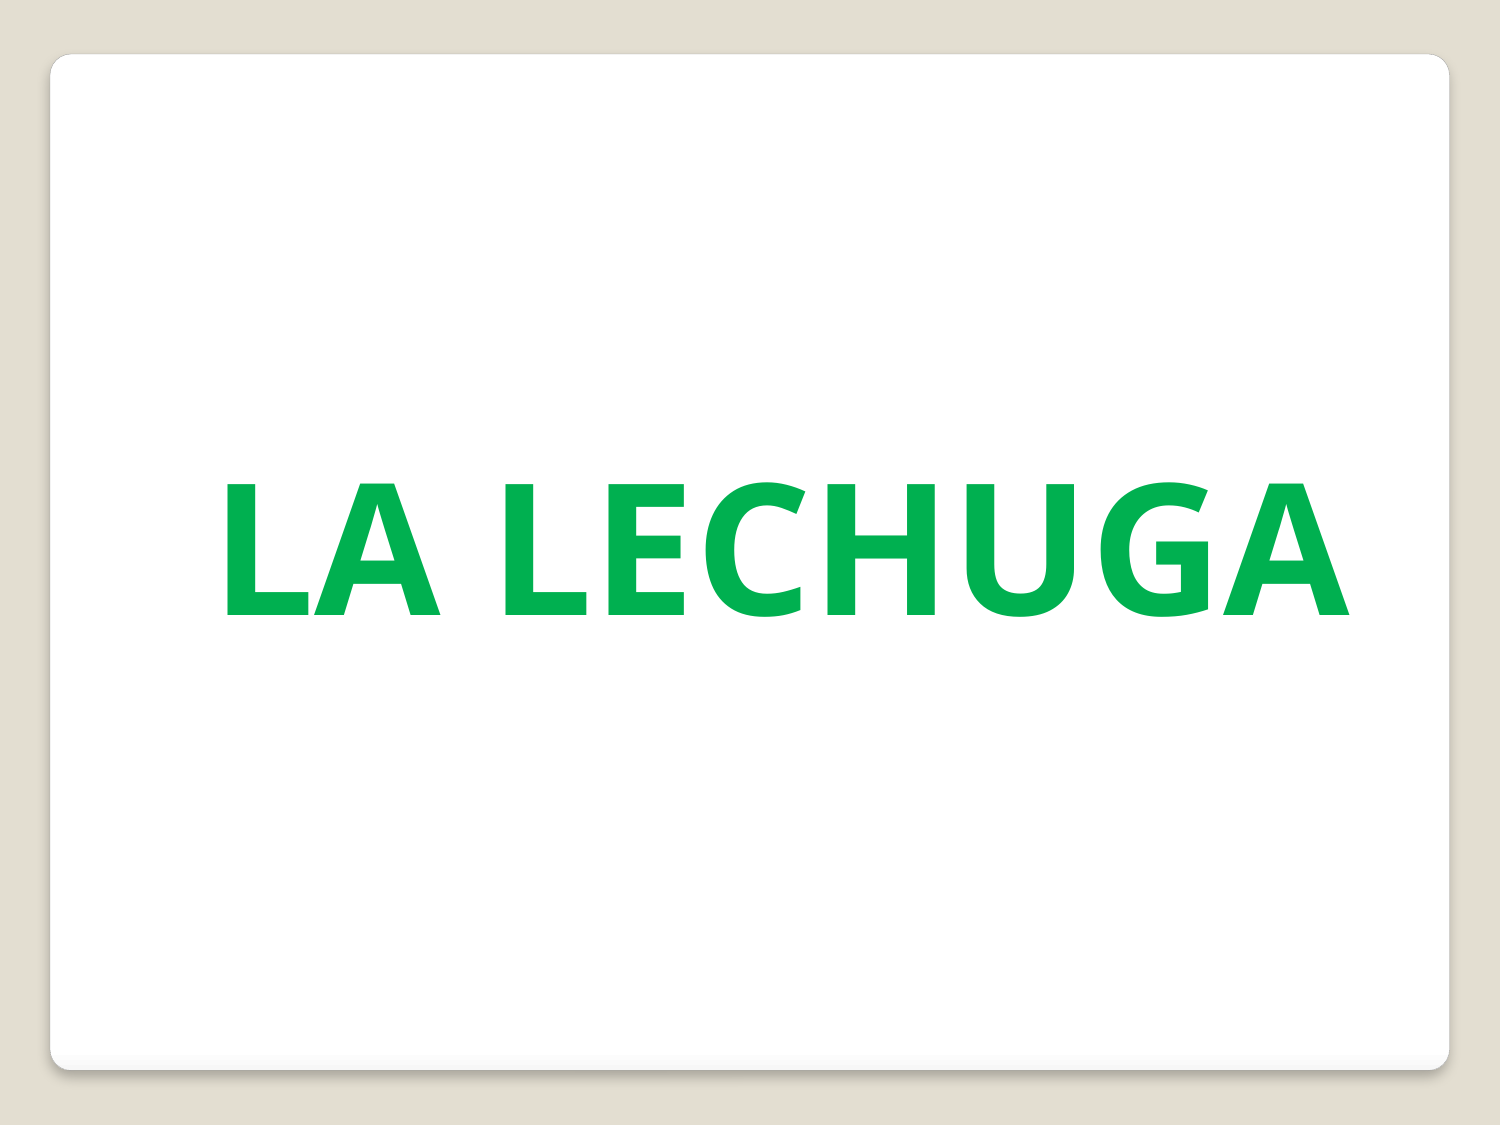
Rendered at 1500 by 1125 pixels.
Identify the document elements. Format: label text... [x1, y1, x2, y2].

text_box La lechuga [196, 424, 1366, 660]
